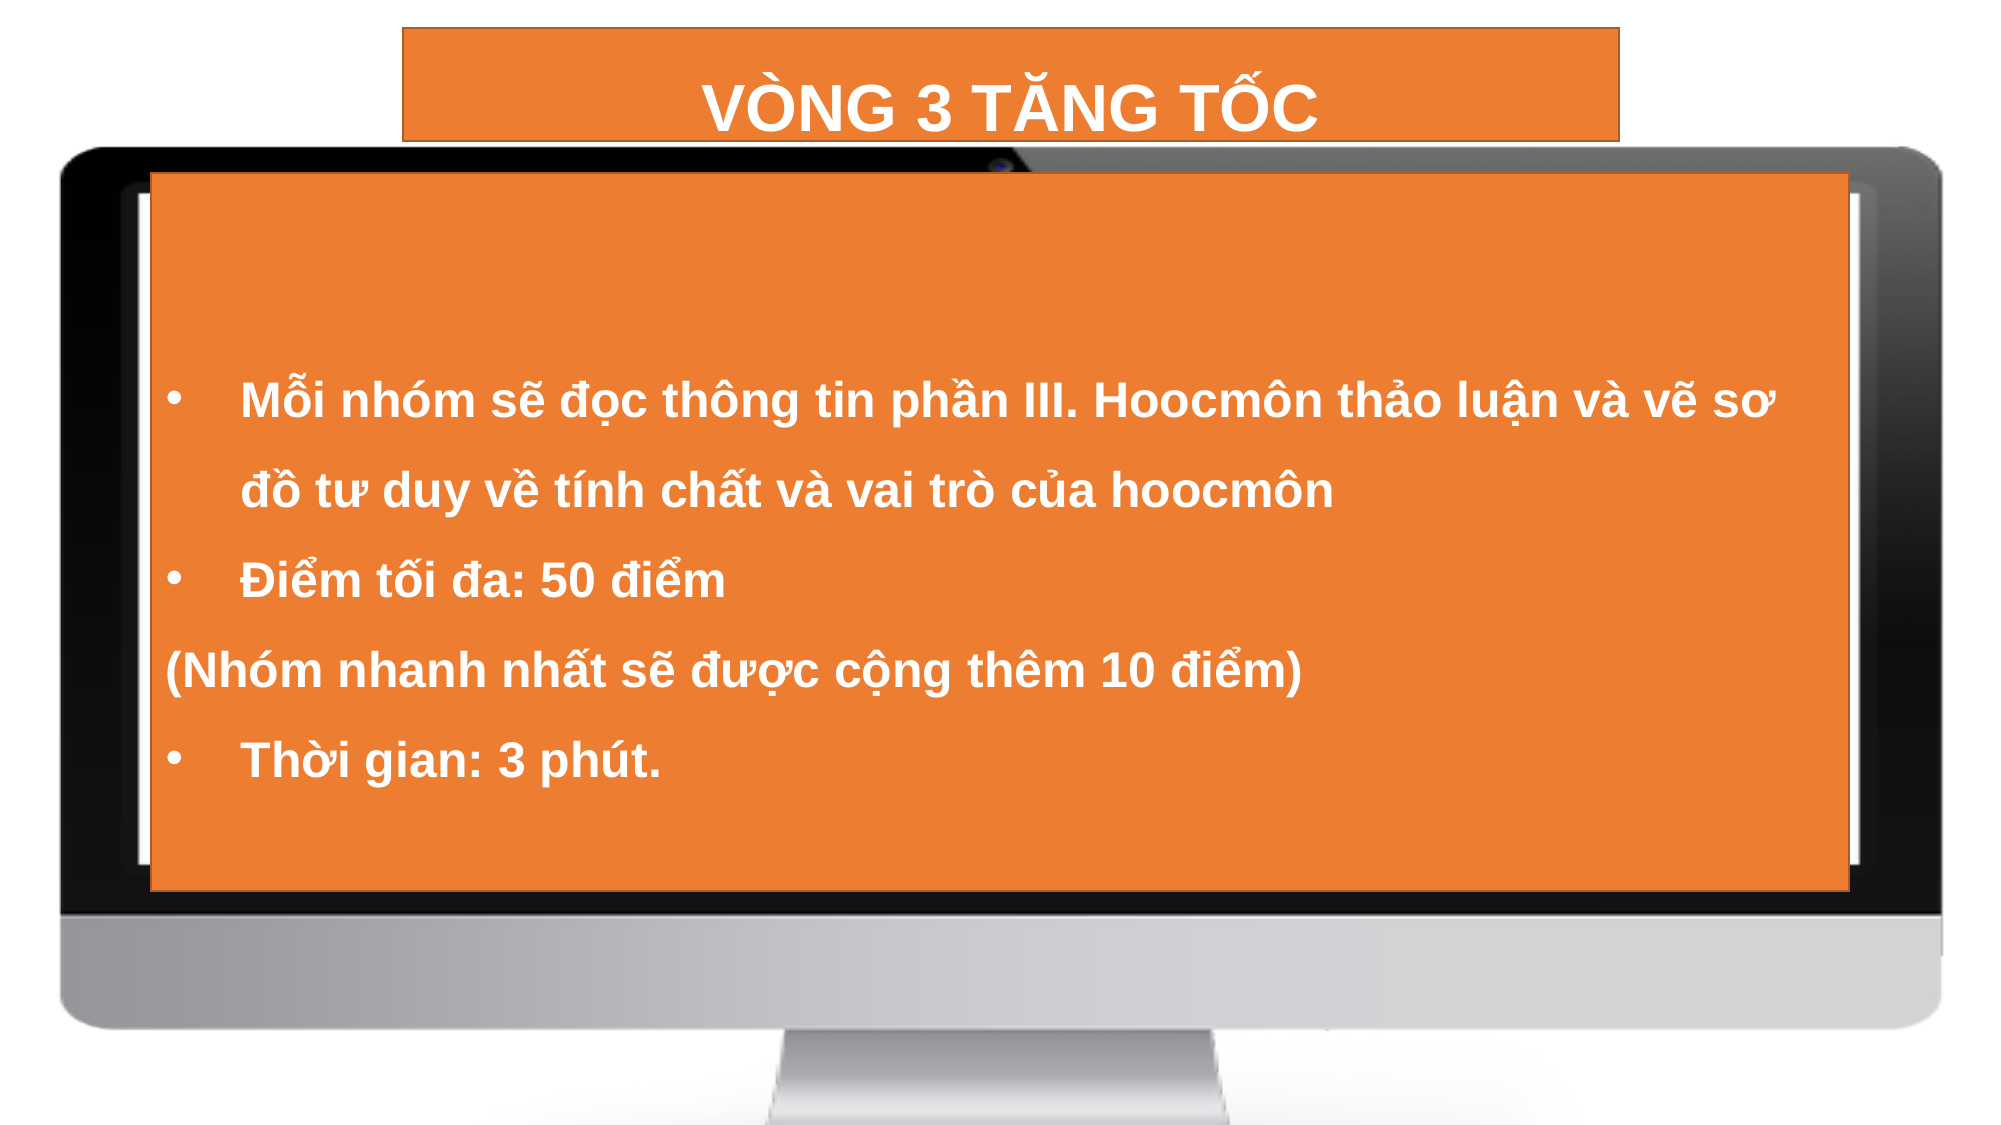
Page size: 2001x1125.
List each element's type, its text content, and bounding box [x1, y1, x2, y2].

text_box VÒNG 3 TĂNG TỐC [402, 27, 1620, 110]
picture [0, 110, 2001, 1125]
